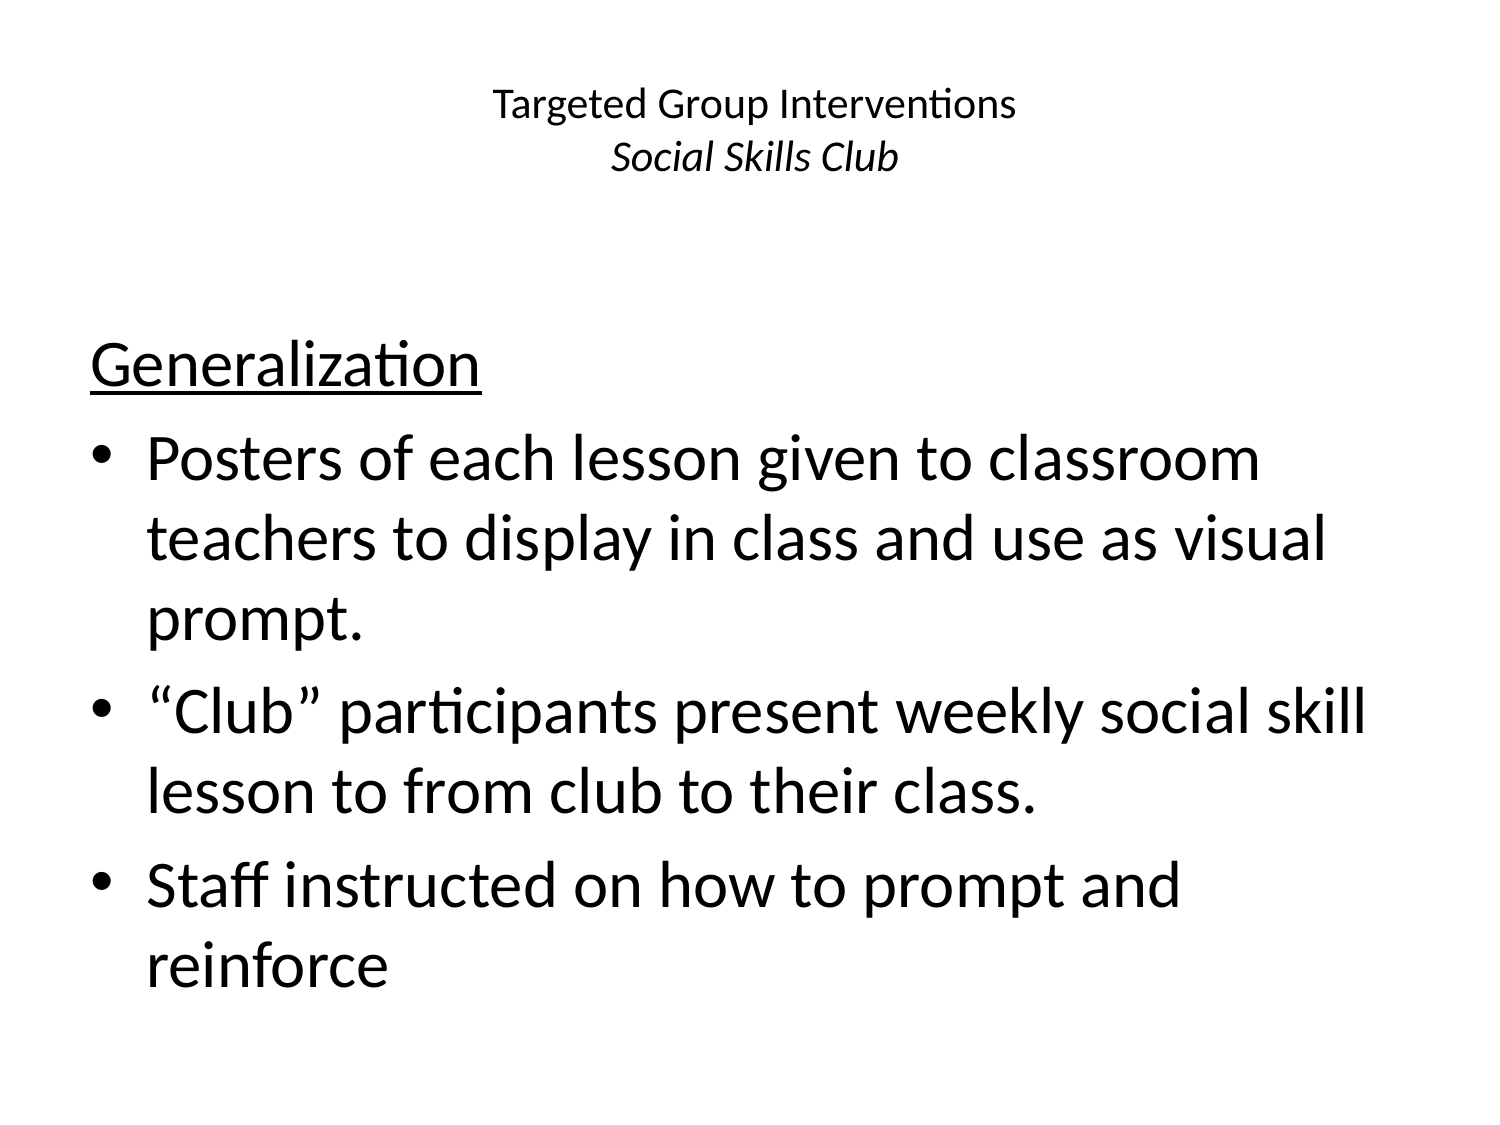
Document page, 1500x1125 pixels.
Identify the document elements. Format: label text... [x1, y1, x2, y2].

list Generalization Posters of each lesson given to classroom teachers to display in class and use as visual prompt. “Club” participants present weekly social skill lesson to from club to their class. Staff instructed on how to prompt and reinforce [74, 312, 1451, 1013]
title Targeted Group Interventions Social Skills Club [49, 12, 1461, 243]
